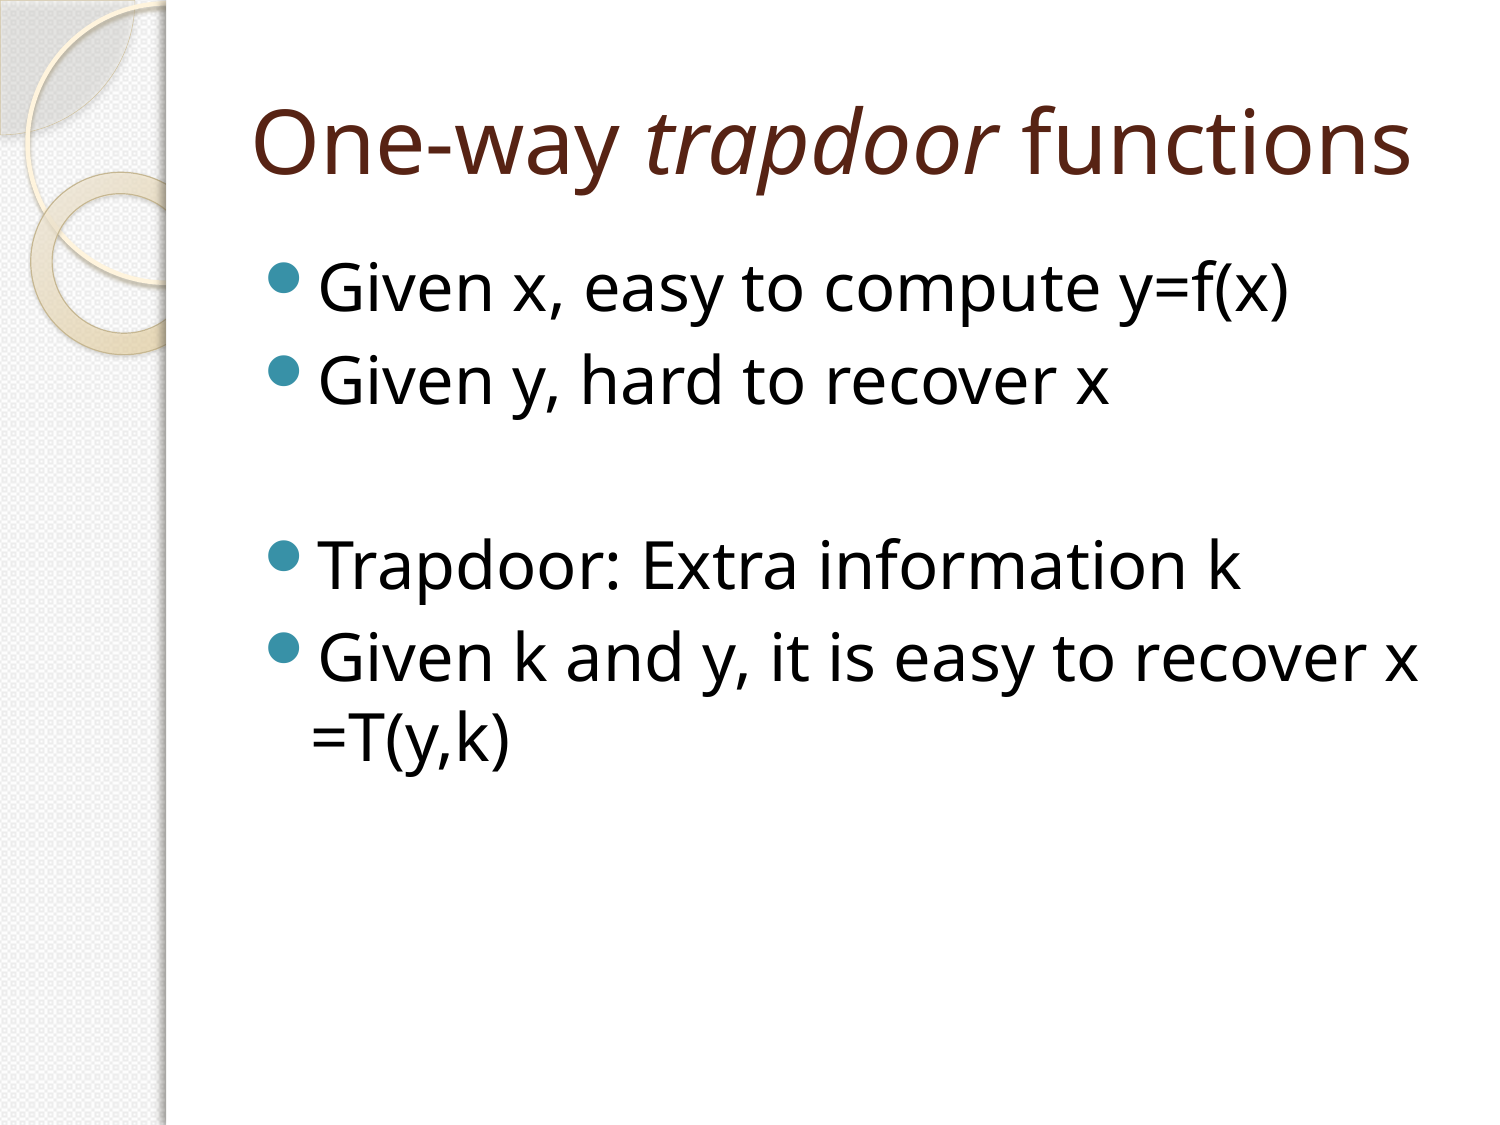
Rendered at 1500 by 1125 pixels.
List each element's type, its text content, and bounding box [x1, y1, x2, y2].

list Given x, easy to compute y=f(x) Given y, hard to recover x Trapdoor: Extra information k Given k and y, it is easy to recover x =T(y,k) [235, 237, 1466, 1026]
title One-way trapdoor functions [235, 45, 1466, 233]
